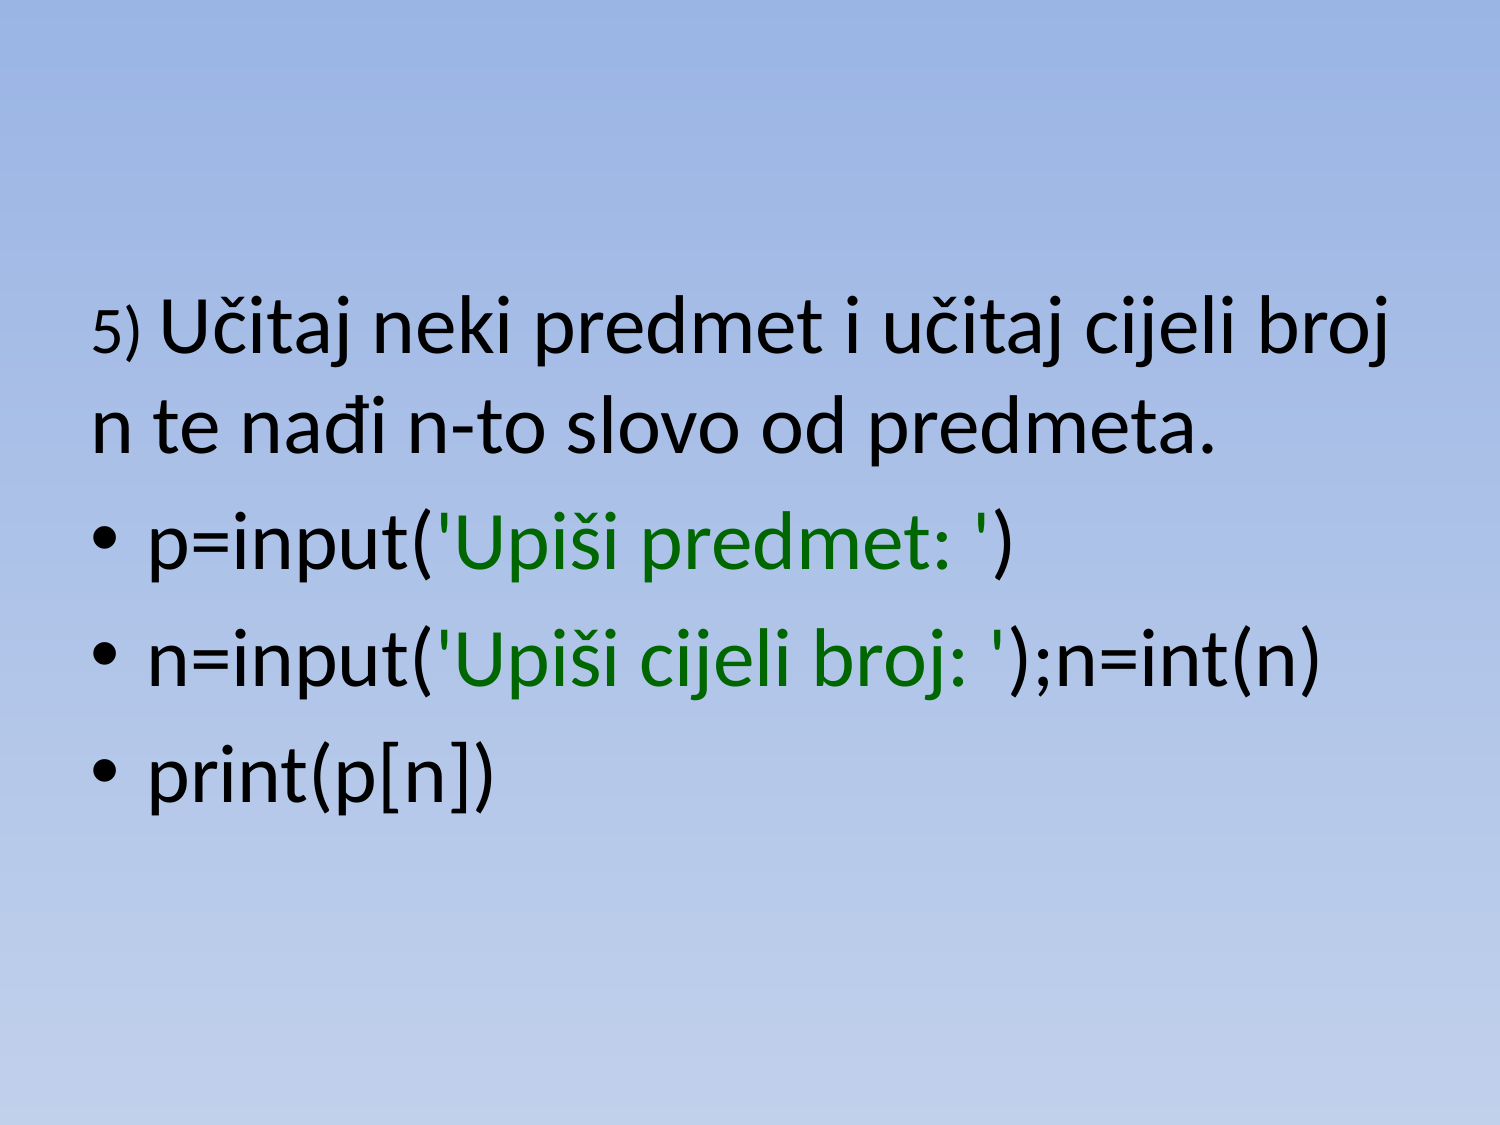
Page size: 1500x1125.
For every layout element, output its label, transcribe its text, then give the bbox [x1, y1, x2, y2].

list 5) Učitaj neki predmet i učitaj cijeli broj n te nađi n-to slovo od predmeta. p=input('Upiši predmet: ') n=input('Upiši cijeli broj: ');n=int(n) print(p[n]) [75, 262, 1425, 1005]
